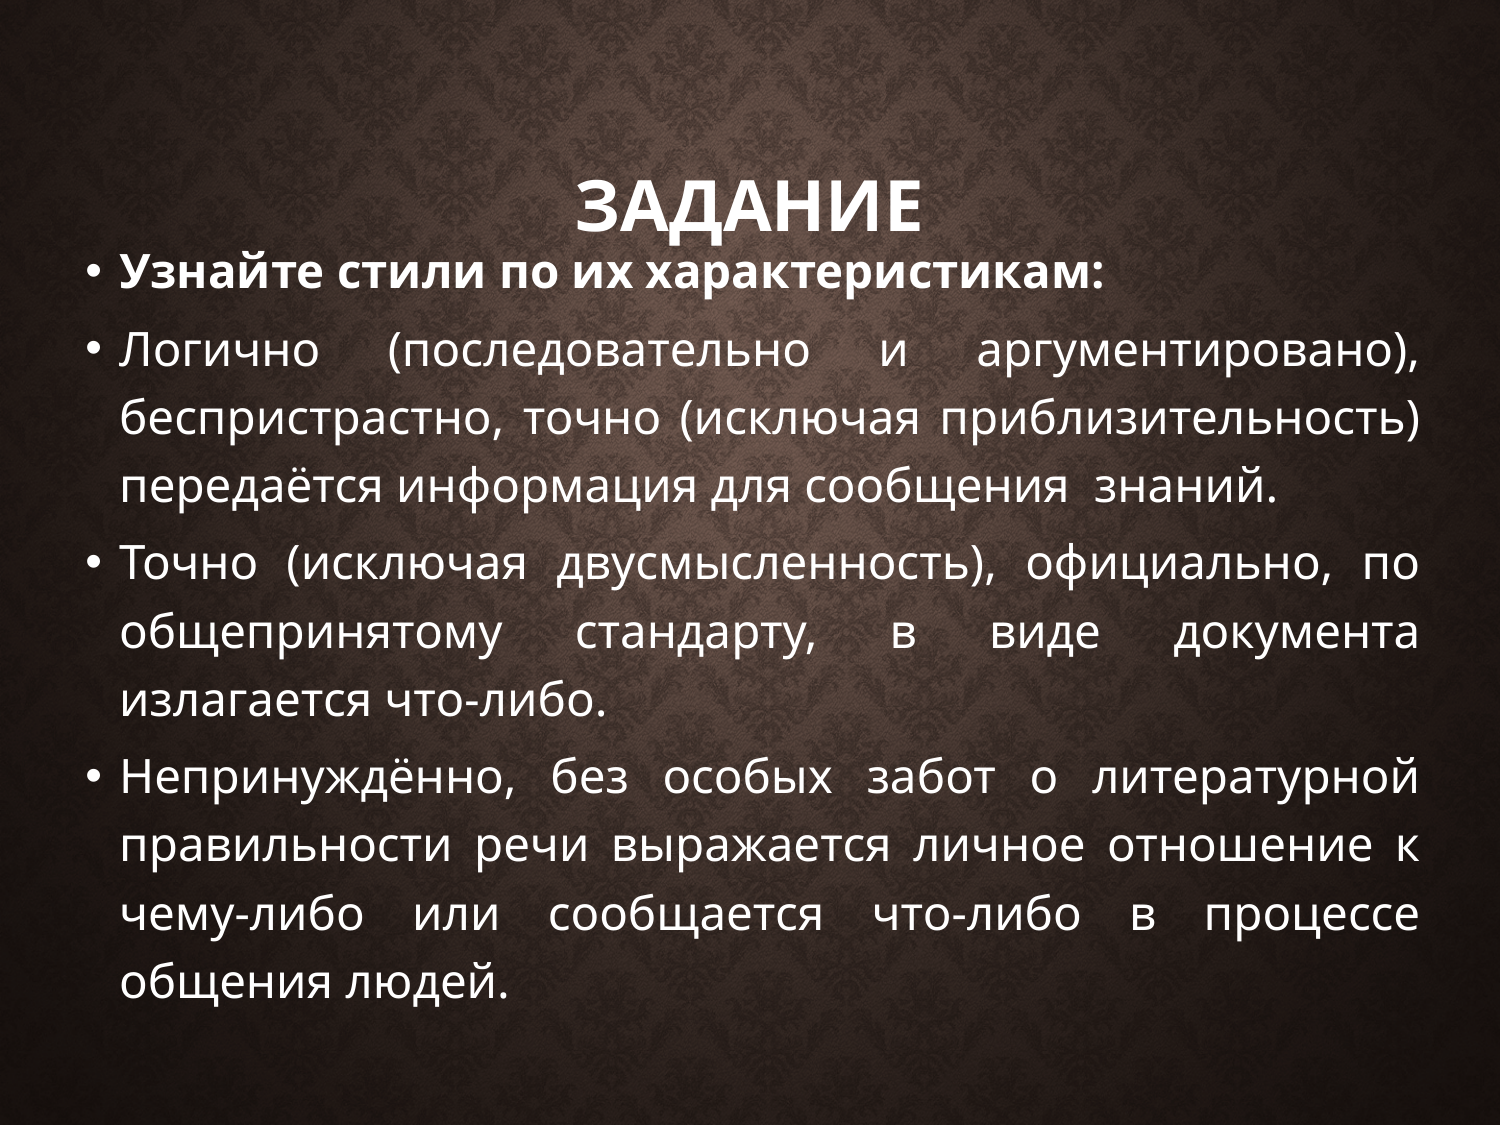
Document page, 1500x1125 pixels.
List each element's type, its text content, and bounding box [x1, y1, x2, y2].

title Задание [112, 99, 1387, 222]
list Узнайте стили по их характеристикам: Логично (последовательно и аргументировано), беспристрастно, точно (исключая приблизительность) передаётся информация для сообщения знаний. Точно (исключая двусмысленность), официально, по общепринятому стандарту, в виде документа излагается что-либо. Непринуждённо, без особых забот о литературной правильности речи выражается личное отношение к чему-либо или сообщается что-либо в процессе общения людей. [70, 222, 1437, 1090]
